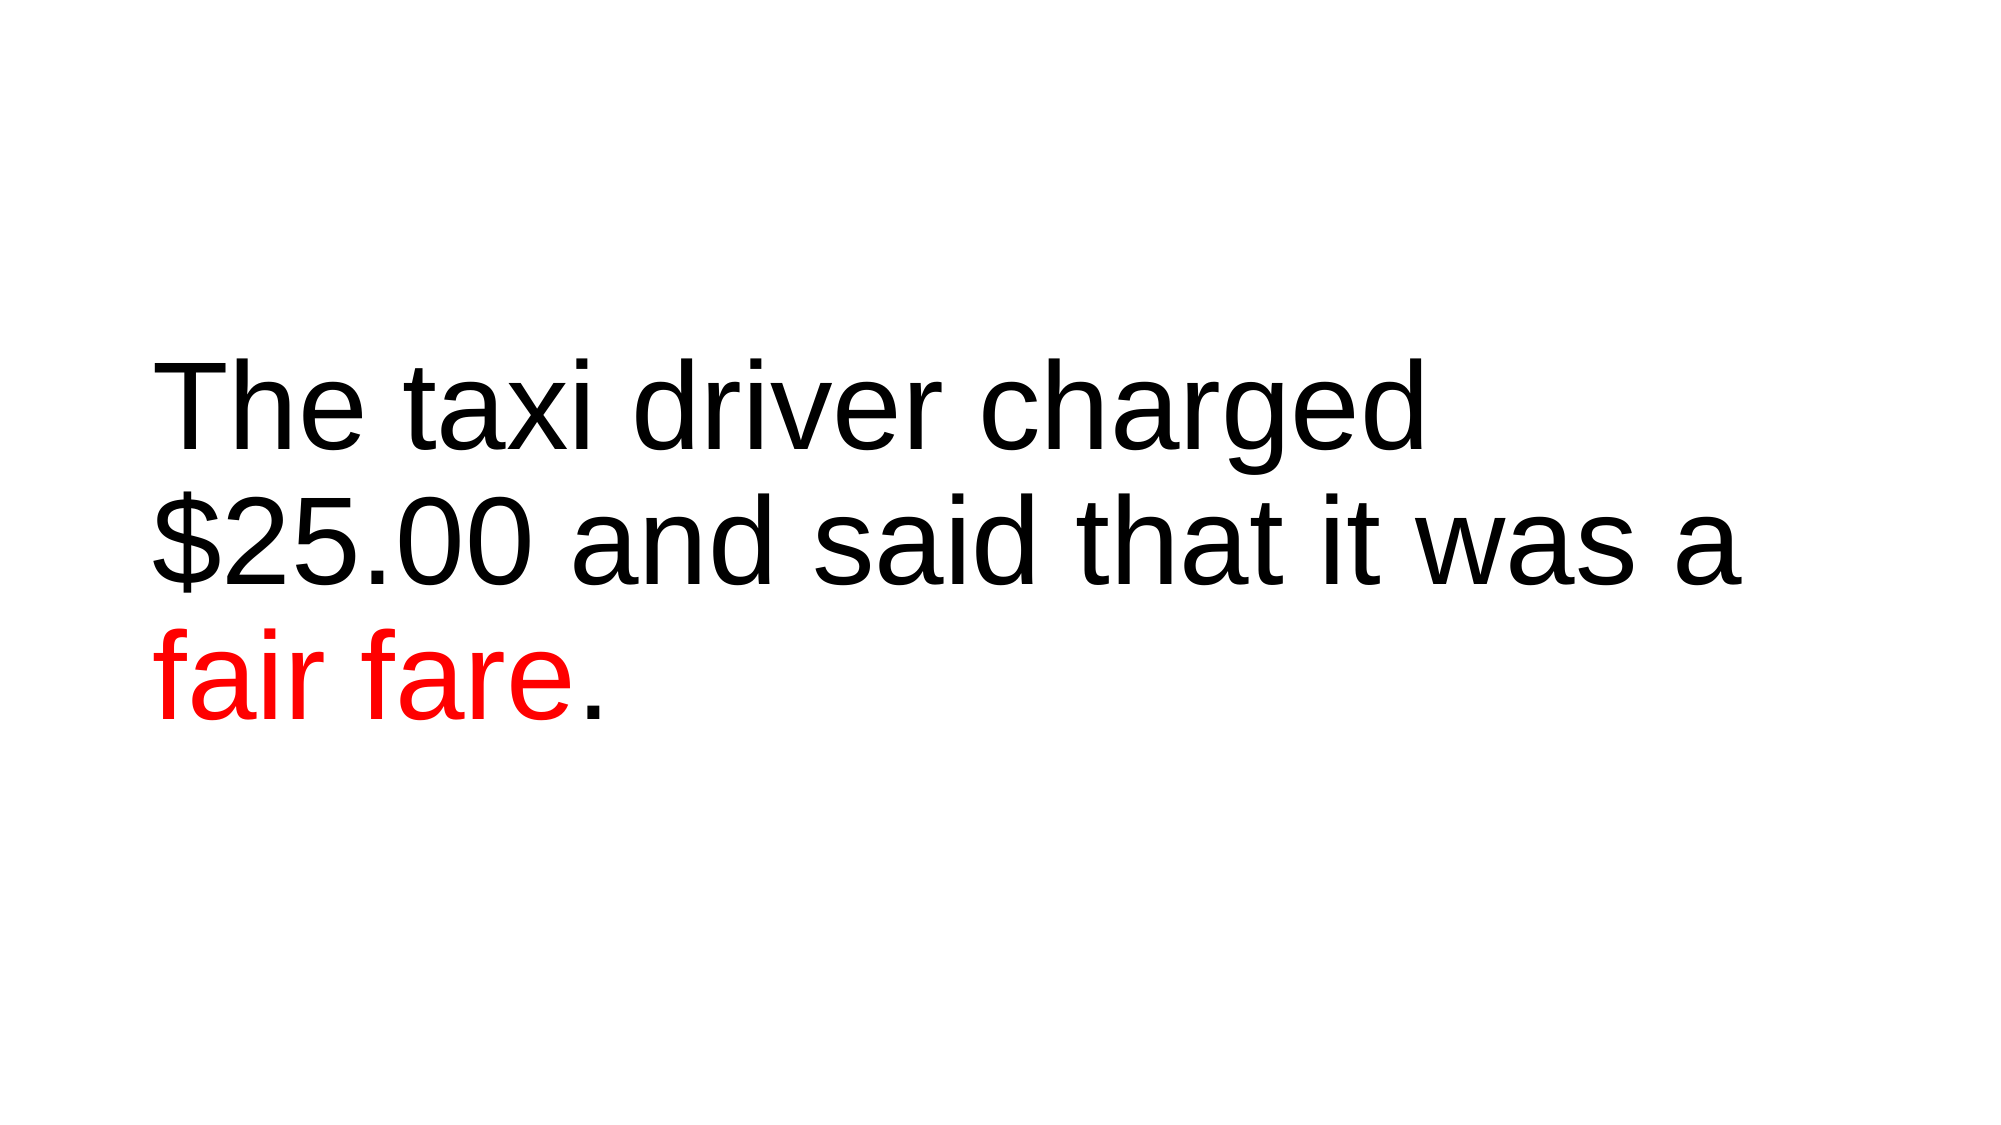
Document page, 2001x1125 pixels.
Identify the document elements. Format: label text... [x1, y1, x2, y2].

list The taxi driver charged $25.00 and said that it was a fair fare. [137, 333, 1863, 1014]
